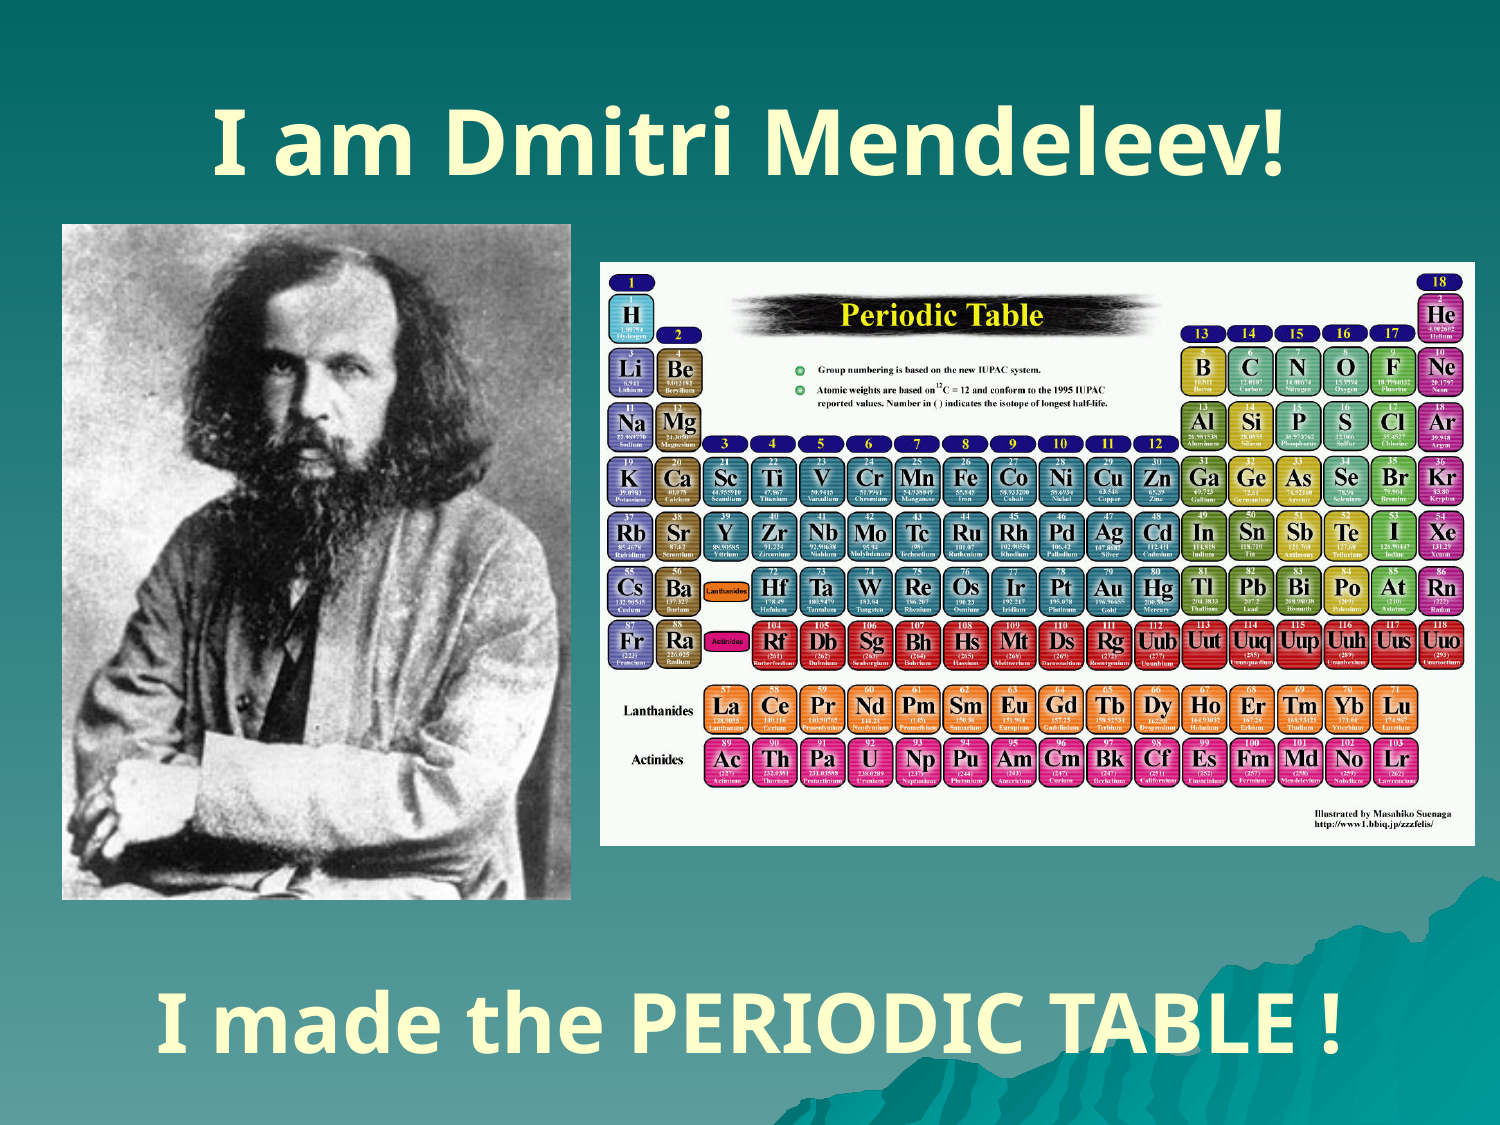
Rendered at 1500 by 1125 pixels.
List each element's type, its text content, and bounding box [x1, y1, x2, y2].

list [599, 262, 1476, 846]
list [62, 224, 571, 901]
title I am Dmitri Mendeleev! [37, 45, 1463, 233]
list I made the PERIODIC TABLE ! [50, 962, 1450, 1088]
